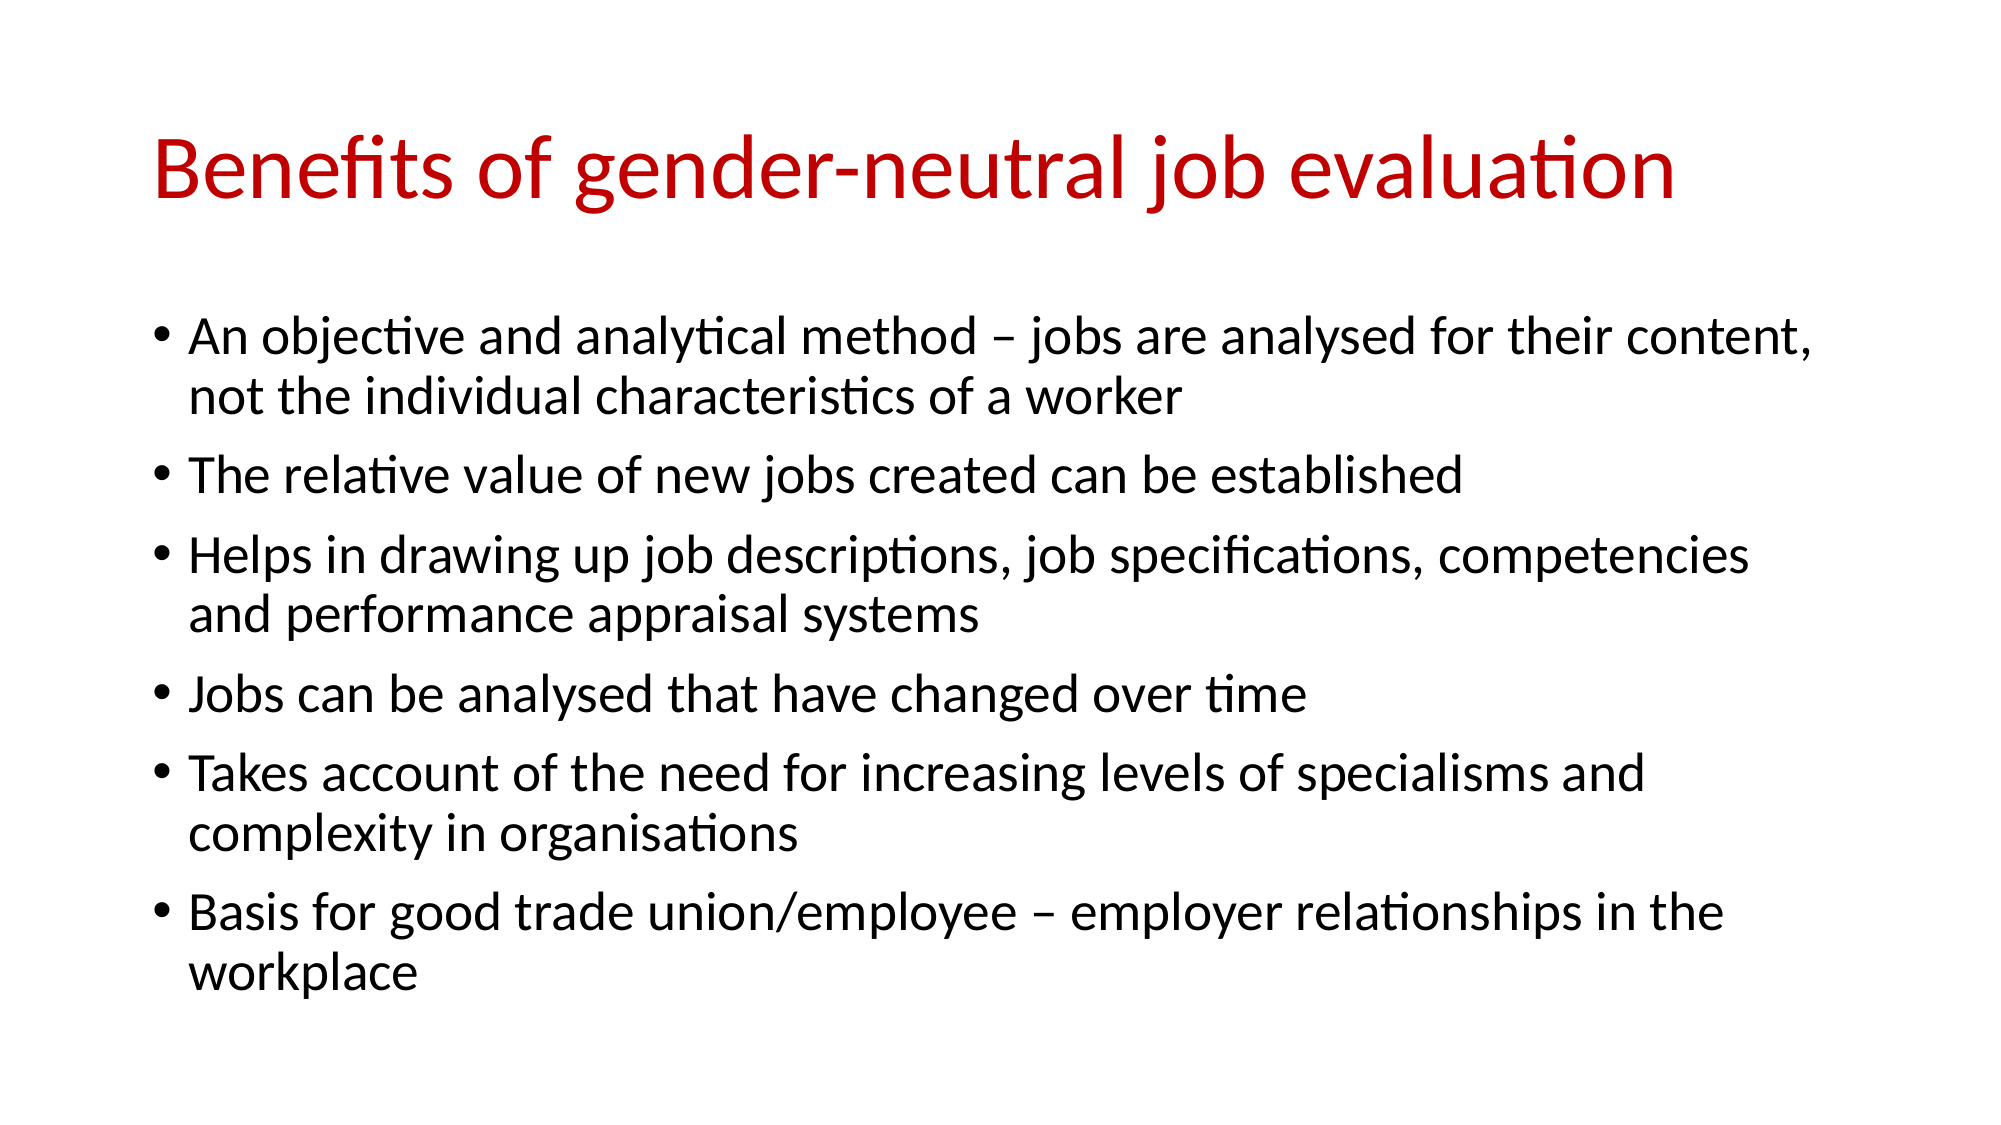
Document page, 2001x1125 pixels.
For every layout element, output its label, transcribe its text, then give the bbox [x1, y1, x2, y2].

title Benefits of gender-neutral job evaluation [137, 59, 1863, 278]
list An objective and analytical method – jobs are analysed for their content, not the individual characteristics of a worker The relative value of new jobs created can be established Helps in drawing up job descriptions, job specifications, competencies and performance appraisal systems Jobs can be analysed that have changed over time Takes account of the need for increasing levels of specialisms and complexity in organisations Basis for good trade union/employee – employer relationships in the workplace [137, 299, 1863, 1014]
